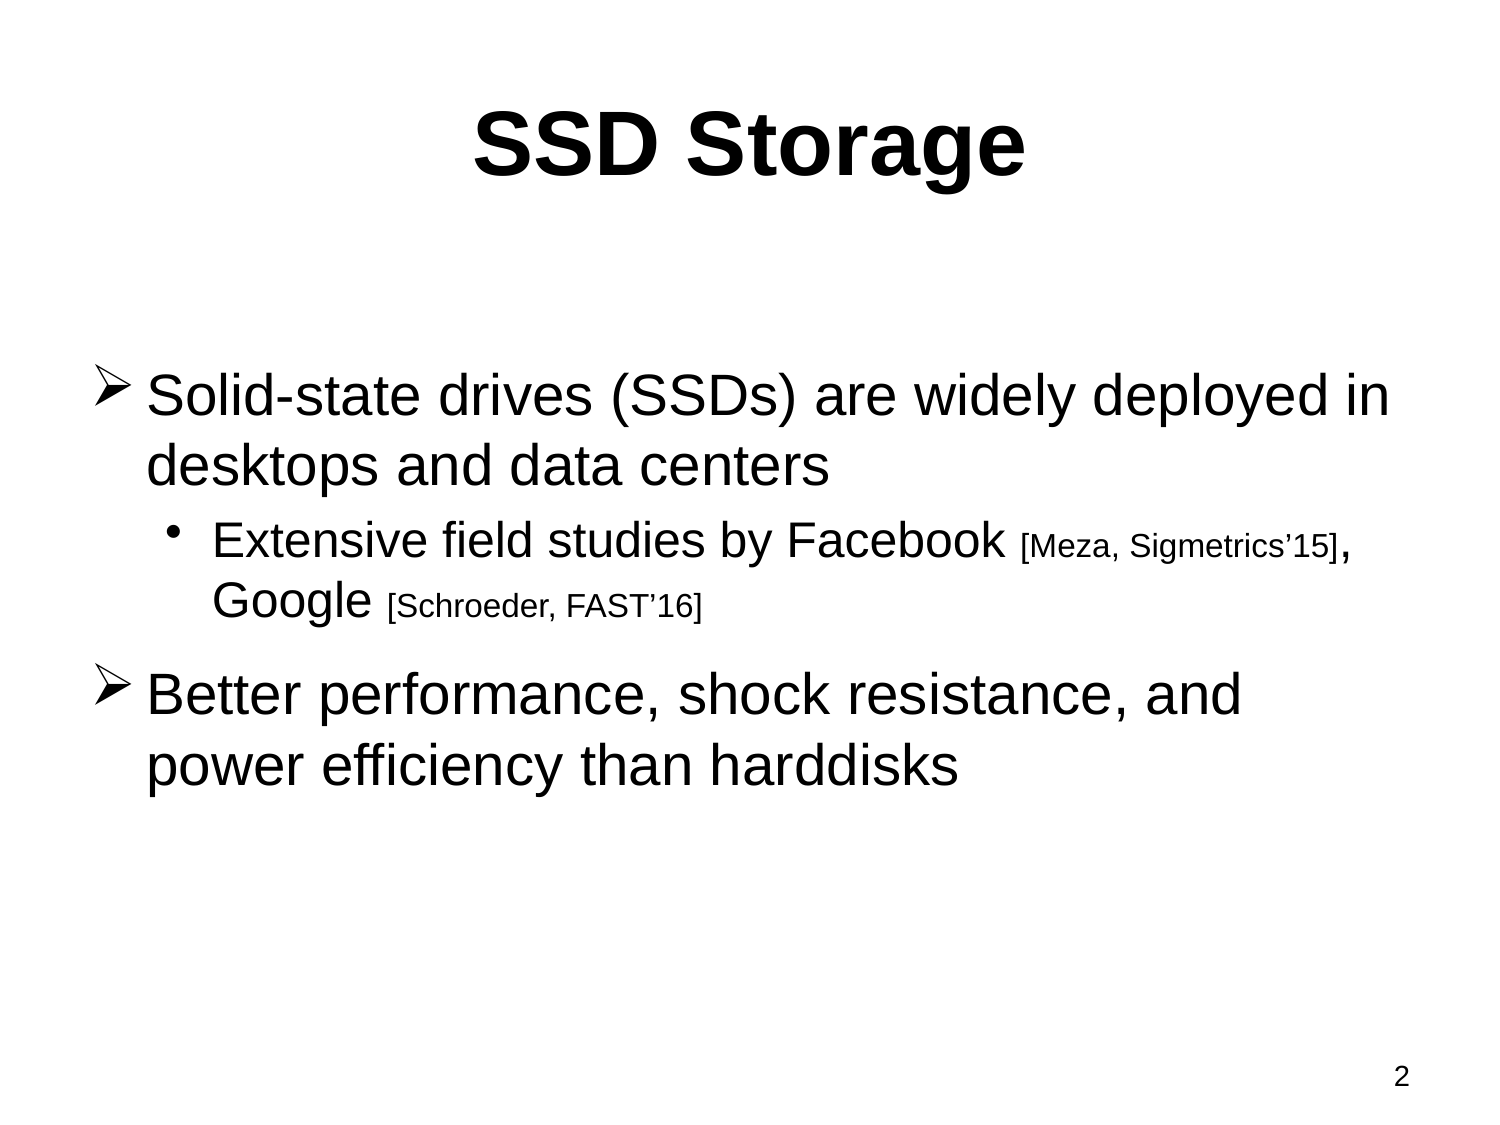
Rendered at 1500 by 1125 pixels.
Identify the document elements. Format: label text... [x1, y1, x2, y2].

slide_number 2 [1074, 1050, 1425, 1103]
list Solid-state drives (SSDs) are widely deployed in desktops and data centers Extensive field studies by Facebook [Meza, Sigmetrics’15], Google [Schroeder, FAST’16] Better performance, shock resistance, and power efficiency than harddisks [75, 350, 1425, 1005]
title SSD Storage [75, 45, 1425, 233]
